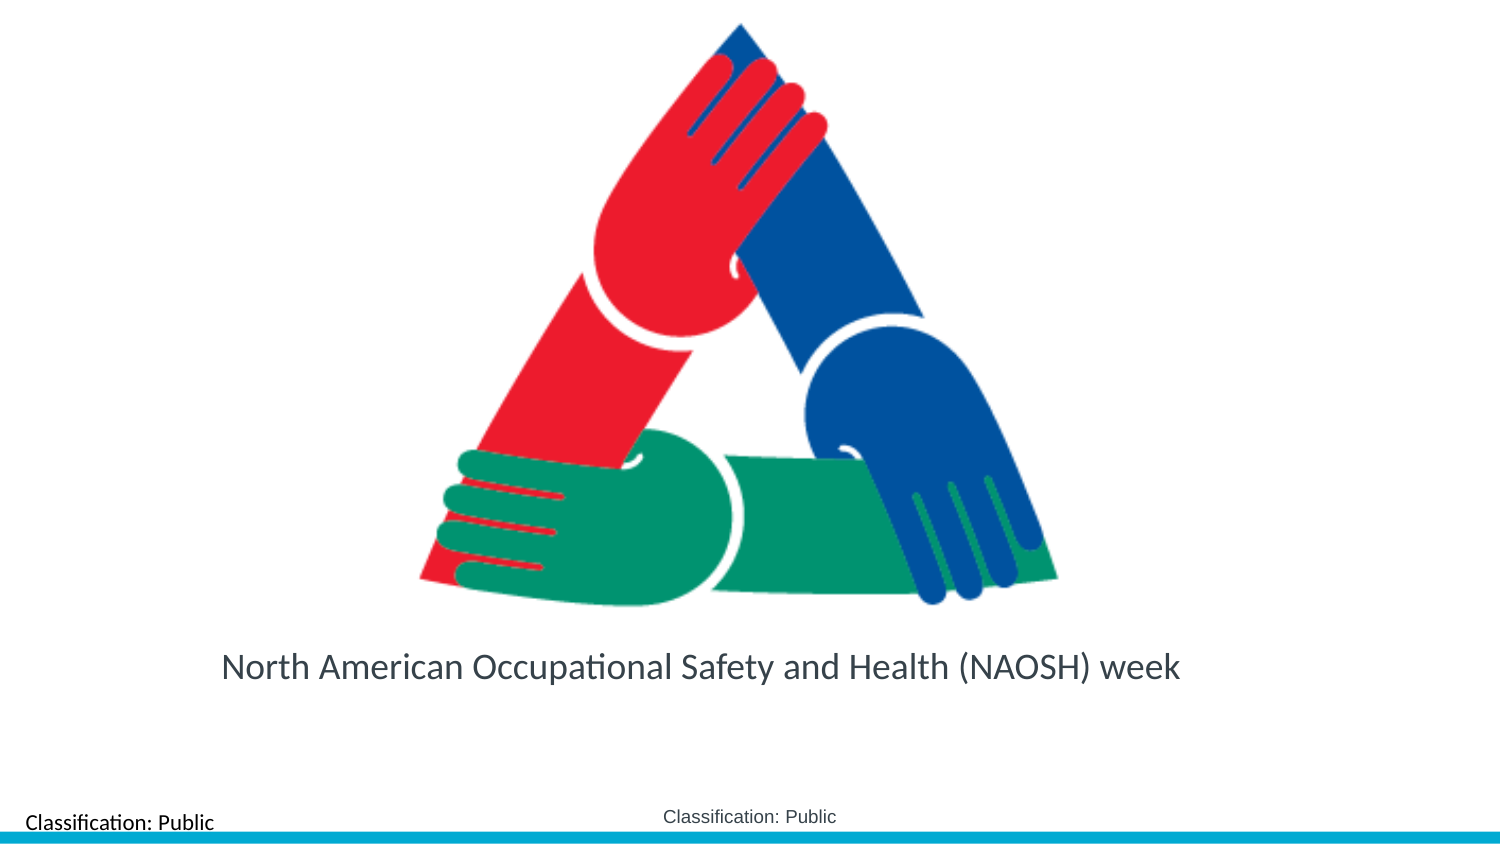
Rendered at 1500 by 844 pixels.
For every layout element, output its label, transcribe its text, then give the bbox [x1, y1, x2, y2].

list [395, 7, 1078, 635]
slide_number 13 [17, 776, 356, 822]
text_box North American Occupational Safety and Health (NAOSH) week [206, 634, 1247, 695]
